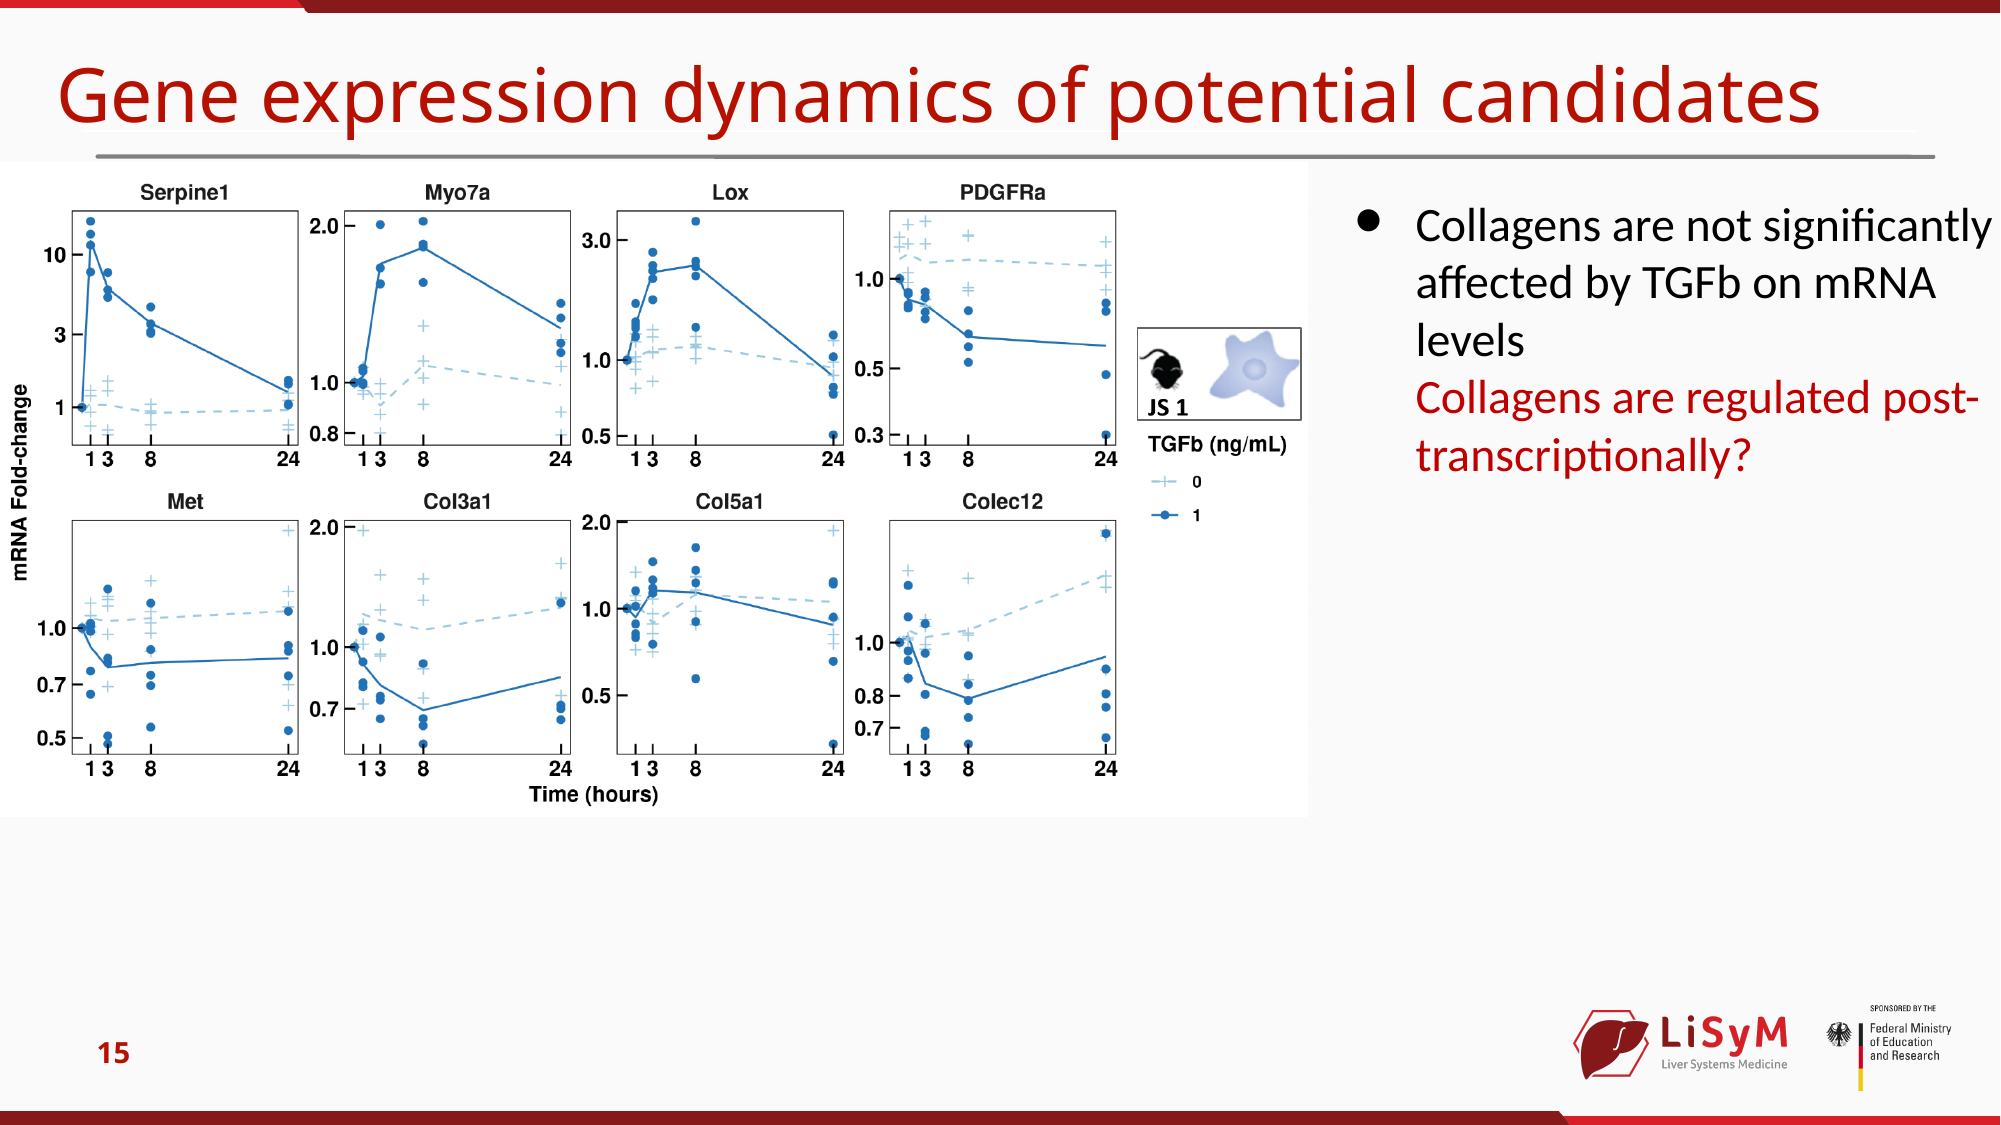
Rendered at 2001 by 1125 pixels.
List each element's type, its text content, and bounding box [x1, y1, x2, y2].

list Collagens are not significantly affected by TGFb on mRNA levels Collagens are regulated post-transcriptionally? [1325, 186, 2000, 803]
title Gene expression dynamics of potential candidates [40, 47, 1917, 236]
picture [0, 0, 2001, 1125]
slide_number ‹#› [81, 1024, 250, 1085]
